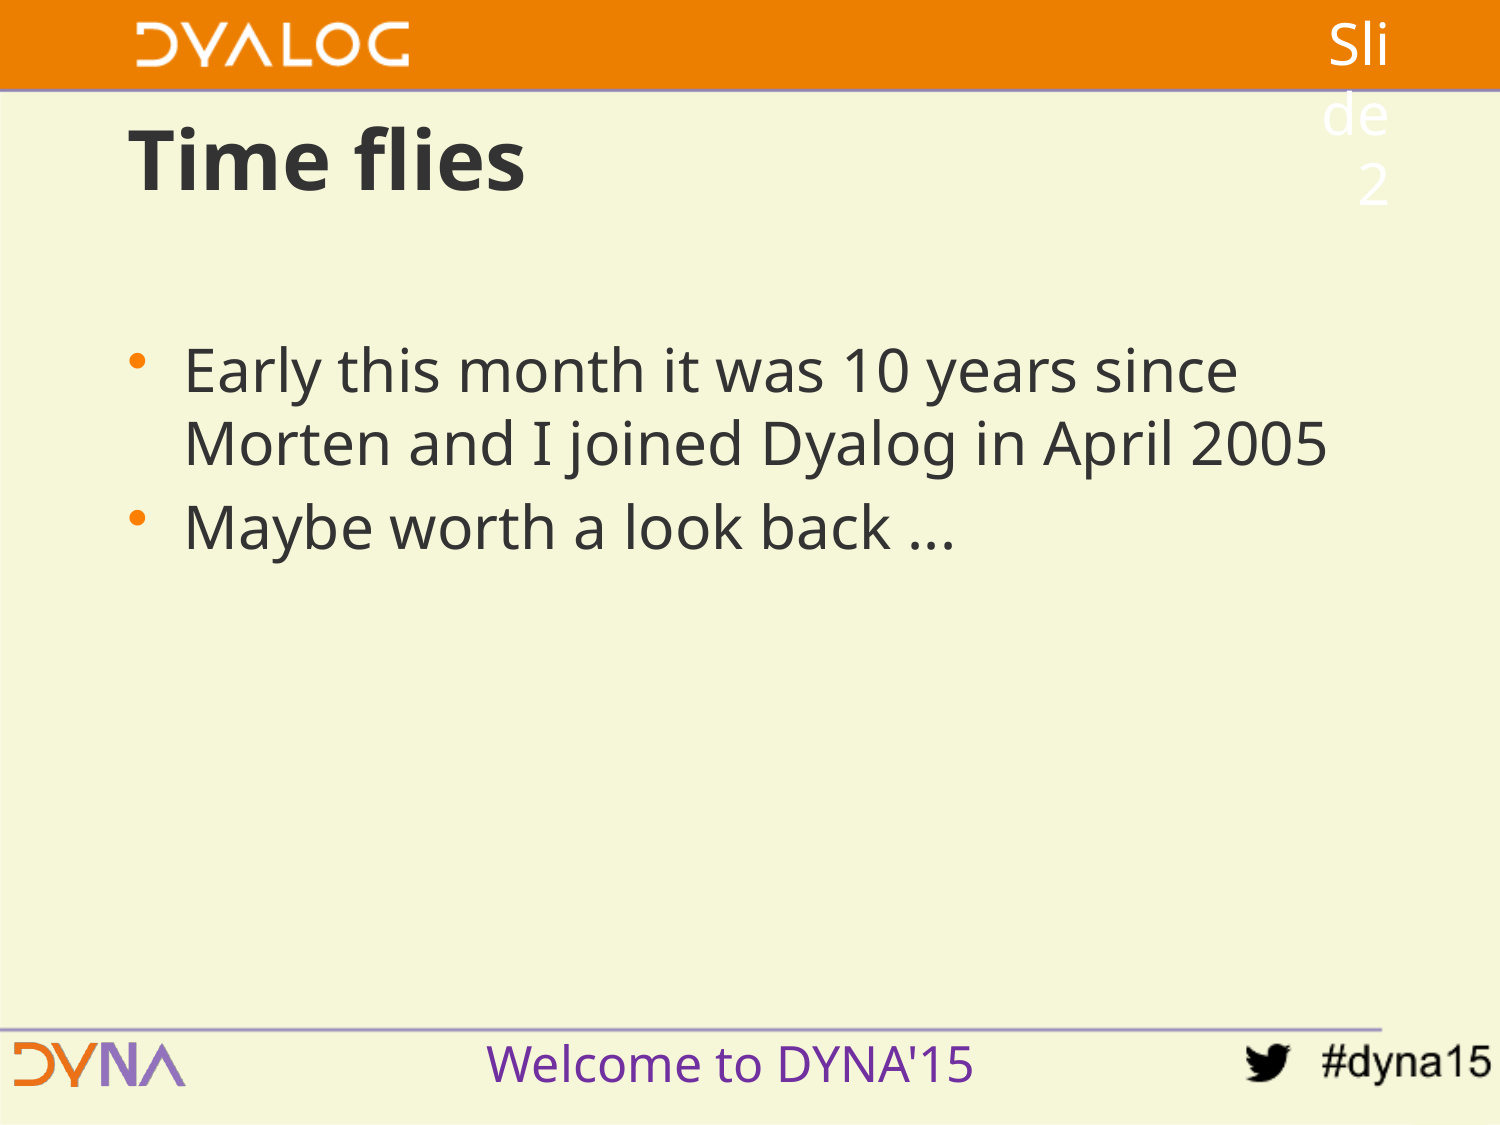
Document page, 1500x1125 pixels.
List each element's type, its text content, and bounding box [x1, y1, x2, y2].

title Time flies [112, 99, 1388, 288]
picture [0, 0, 1500, 1125]
footer Welcome to DYNA'15 [249, 1025, 1213, 1100]
slide_number Slide 1 [1299, 0, 1406, 75]
list Early this month it was 10 years since Morten and I joined Dyalog in April 2005 Maybe worth a look back ... [112, 324, 1388, 1000]
